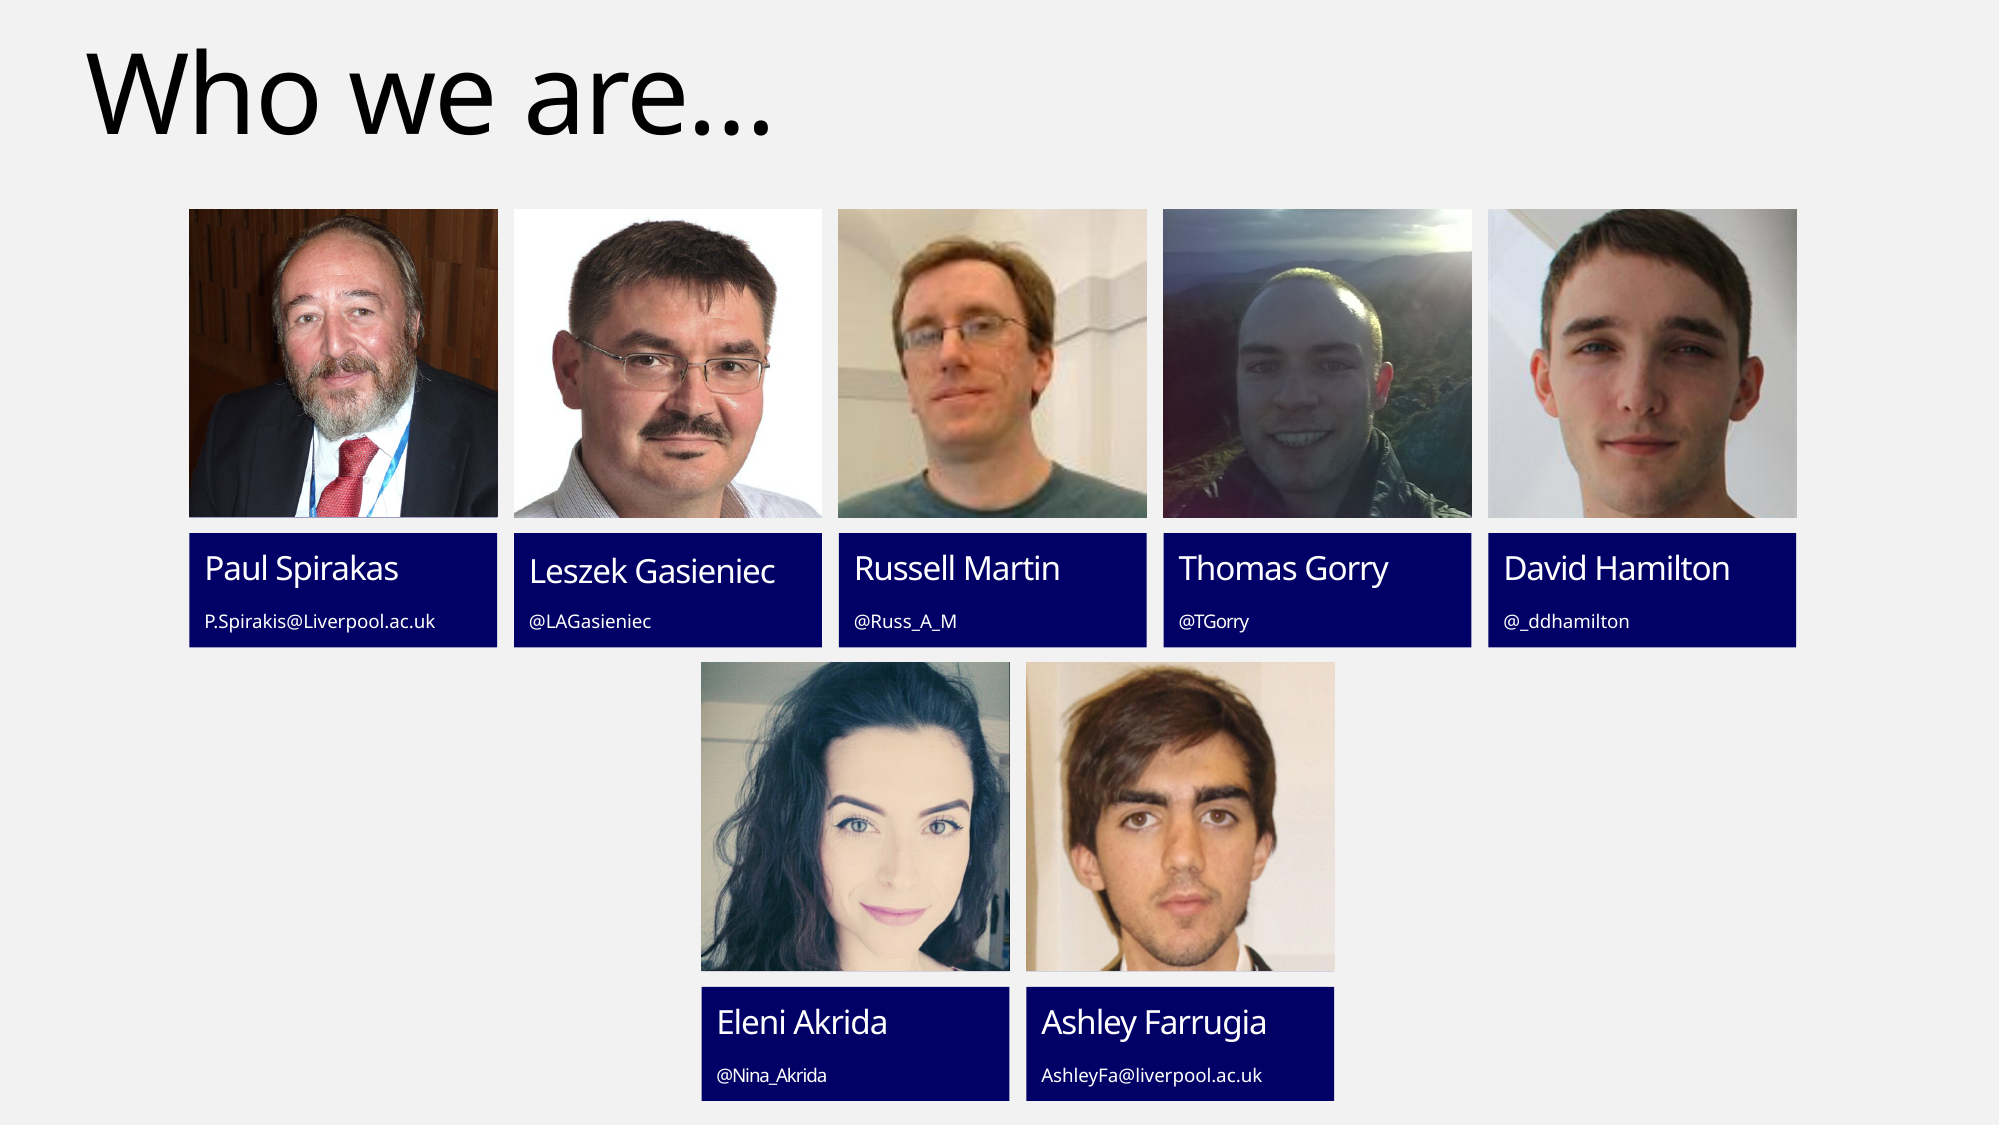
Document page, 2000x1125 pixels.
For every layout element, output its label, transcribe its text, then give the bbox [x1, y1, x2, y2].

text_box Ashley Farrugia AshleyFa@liverpool.ac.uk [1026, 986, 1335, 1102]
text_box Eleni Akrida @Nina_Akrida [701, 986, 1010, 1102]
text_box Leszek Gasieniec @LAGasieniec [513, 532, 823, 648]
title Who we are… [85, 37, 1914, 161]
picture [838, 209, 1147, 518]
picture [701, 662, 1010, 972]
text_box Russell Martin @Russ_A_M [838, 532, 1147, 648]
picture [513, 209, 823, 518]
text_box Paul Spirakas P.Spirakis@Liverpool.ac.uk [189, 532, 498, 648]
picture [1163, 209, 1472, 518]
text_box David Hamilton @_ddhamilton [1488, 532, 1797, 648]
text_box Thomas Gorry @TGorry [1163, 532, 1472, 648]
picture [1488, 209, 1797, 518]
picture [1026, 662, 1335, 972]
picture [189, 209, 498, 518]
